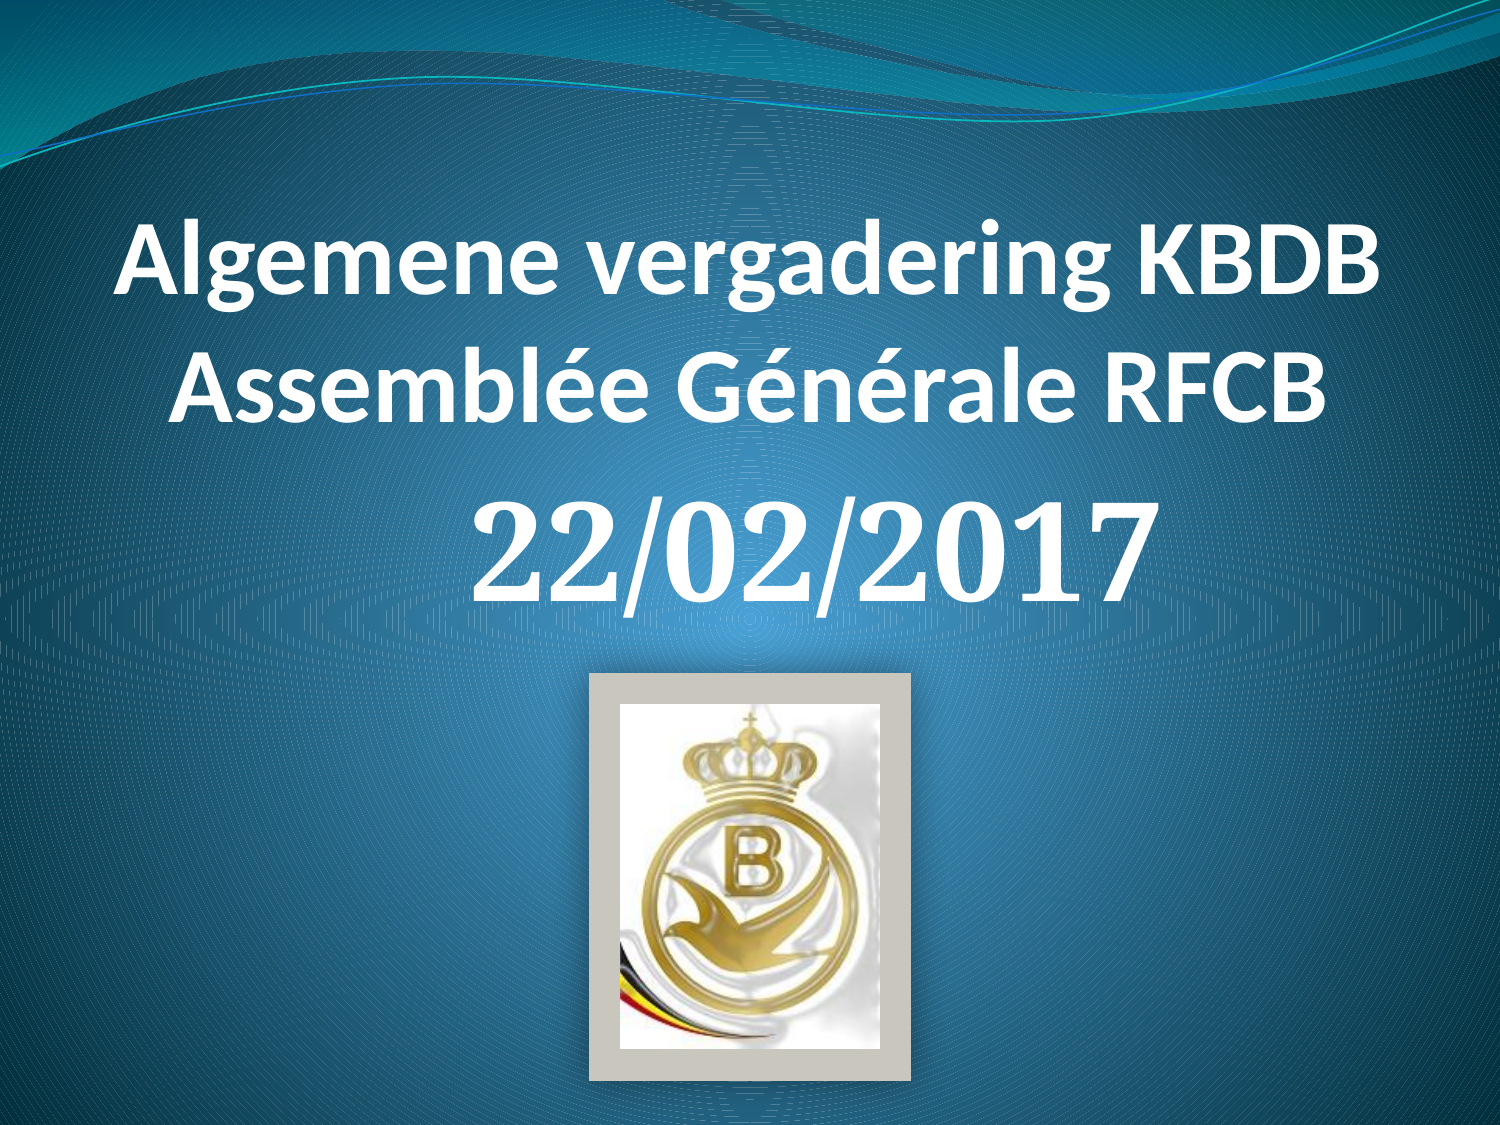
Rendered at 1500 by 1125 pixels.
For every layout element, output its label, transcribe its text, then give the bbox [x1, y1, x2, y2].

picture [619, 703, 881, 1050]
subtitle 22/02/2017 [225, 456, 1275, 681]
title Algemene vergadering KBDB Assemblée Générale RFCB [112, 172, 1388, 445]
